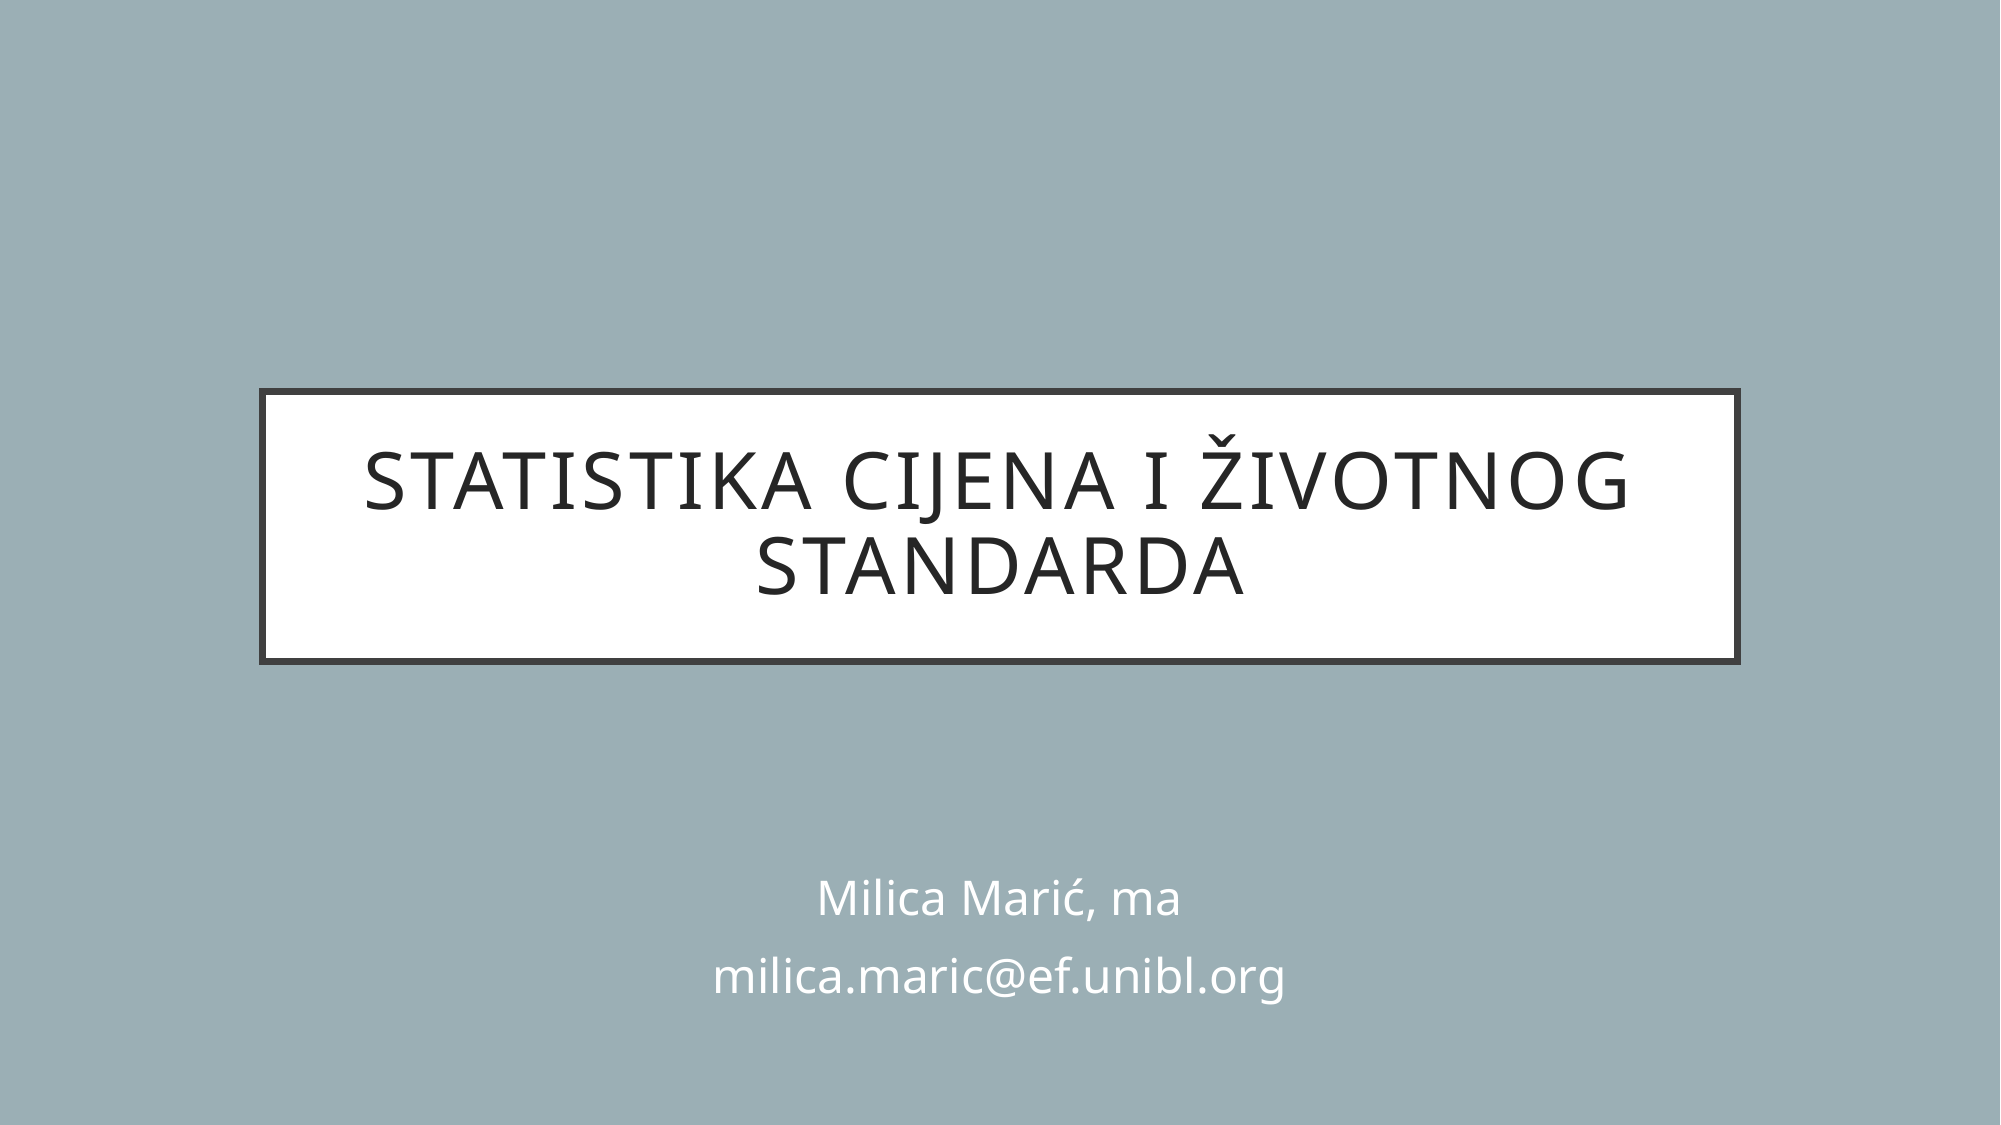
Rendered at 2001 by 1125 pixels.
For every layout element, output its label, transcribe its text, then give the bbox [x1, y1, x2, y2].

title STATISTIKA CIJENA I ŽIVOTNOG STANDARDA [259, 388, 1741, 665]
text_box Milica Marić, ma milica.maric@ef.unibl.org [691, 860, 1309, 1064]
